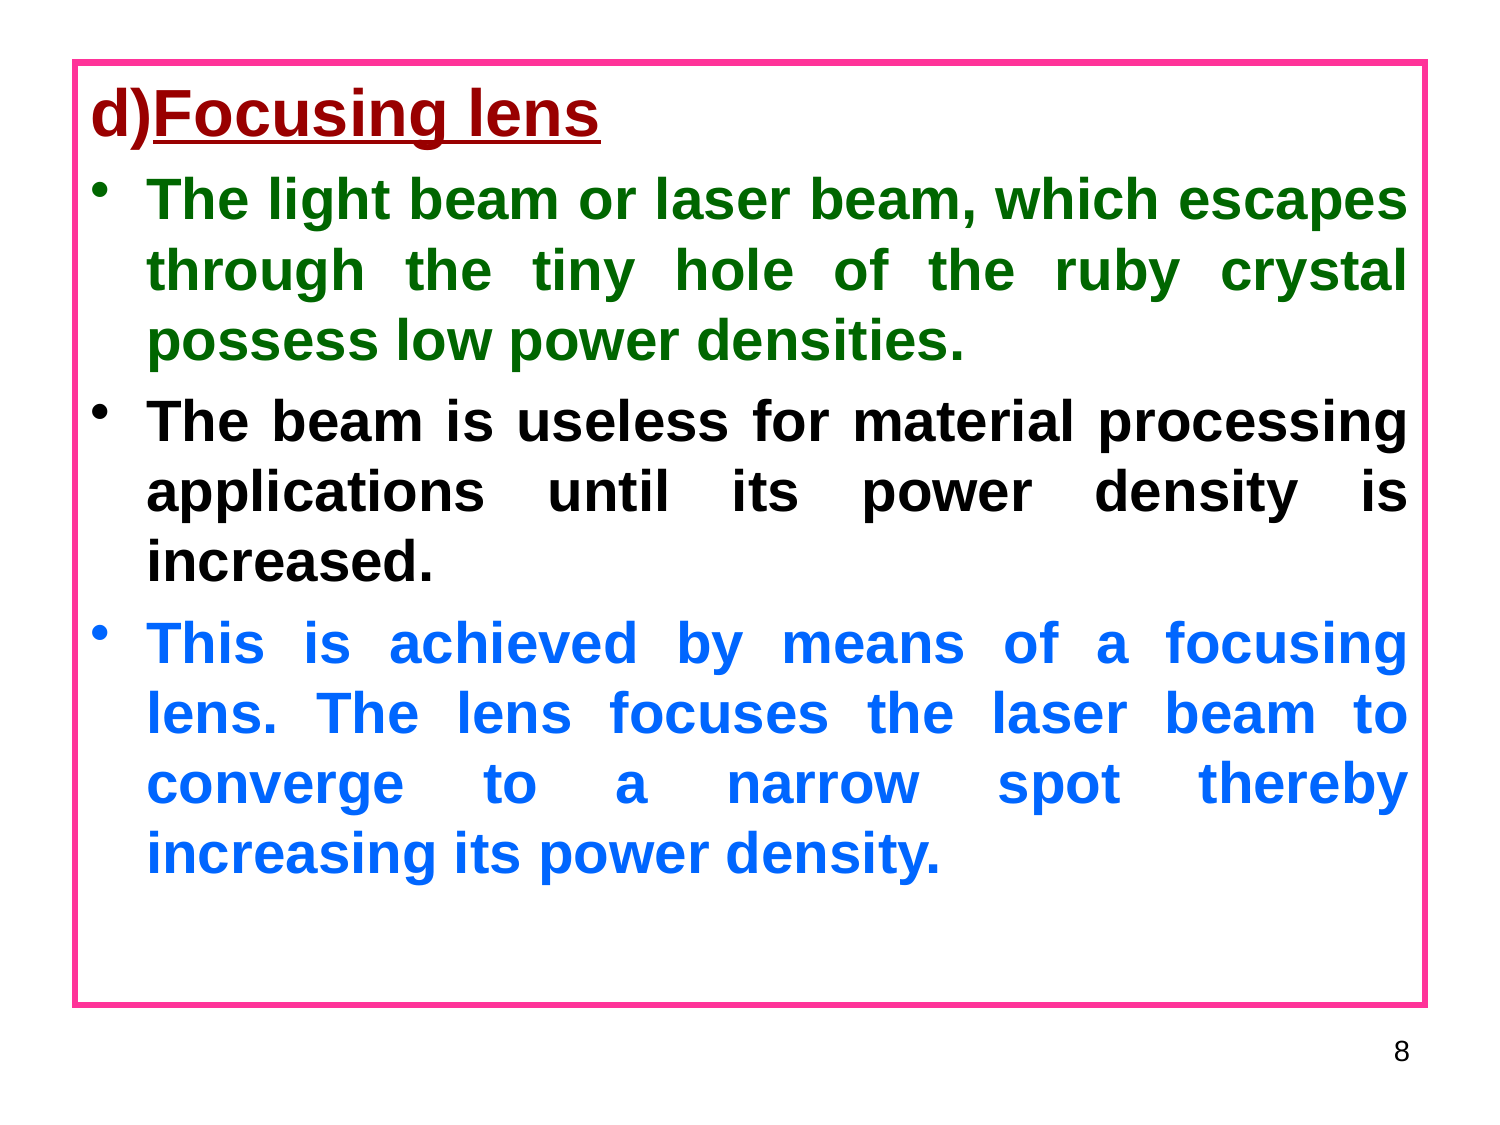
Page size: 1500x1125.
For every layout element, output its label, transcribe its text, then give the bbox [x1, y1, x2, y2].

list d)Focusing lens The light beam or laser beam, which escapes through the tiny hole of the ruby crystal possess low power densities. The beam is useless for material processing applications until its power density is increased. This is achieved by means of a focusing lens. The lens focuses the laser beam to converge to a narrow spot thereby increasing its power density. [74, 62, 1426, 1006]
slide_number 8 [1074, 1024, 1426, 1103]
